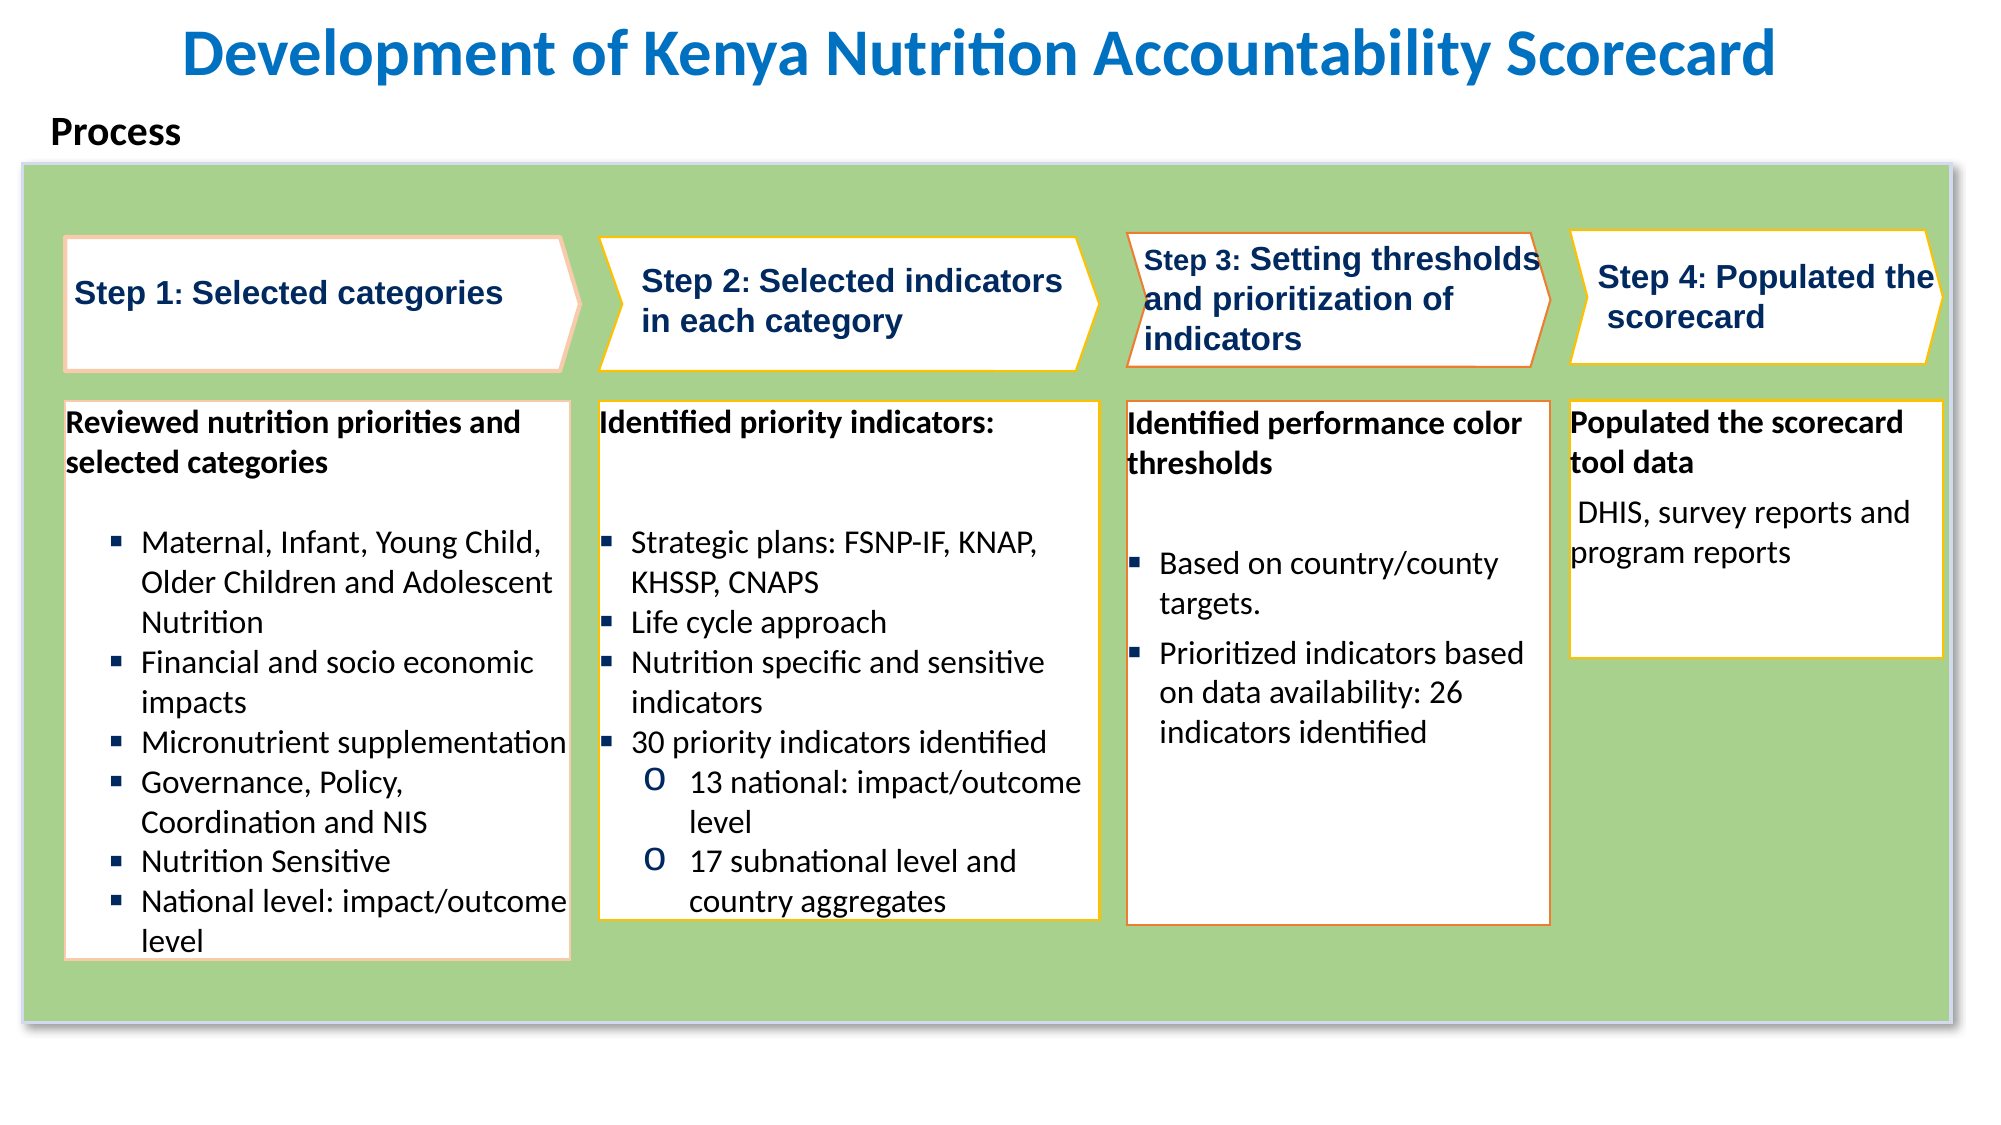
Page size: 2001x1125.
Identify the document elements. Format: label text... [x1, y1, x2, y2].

text_box Development of Kenya Nutrition Accountability Scorecard [22, 10, 1939, 82]
list Process [35, 102, 1526, 160]
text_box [22, 163, 1951, 1023]
